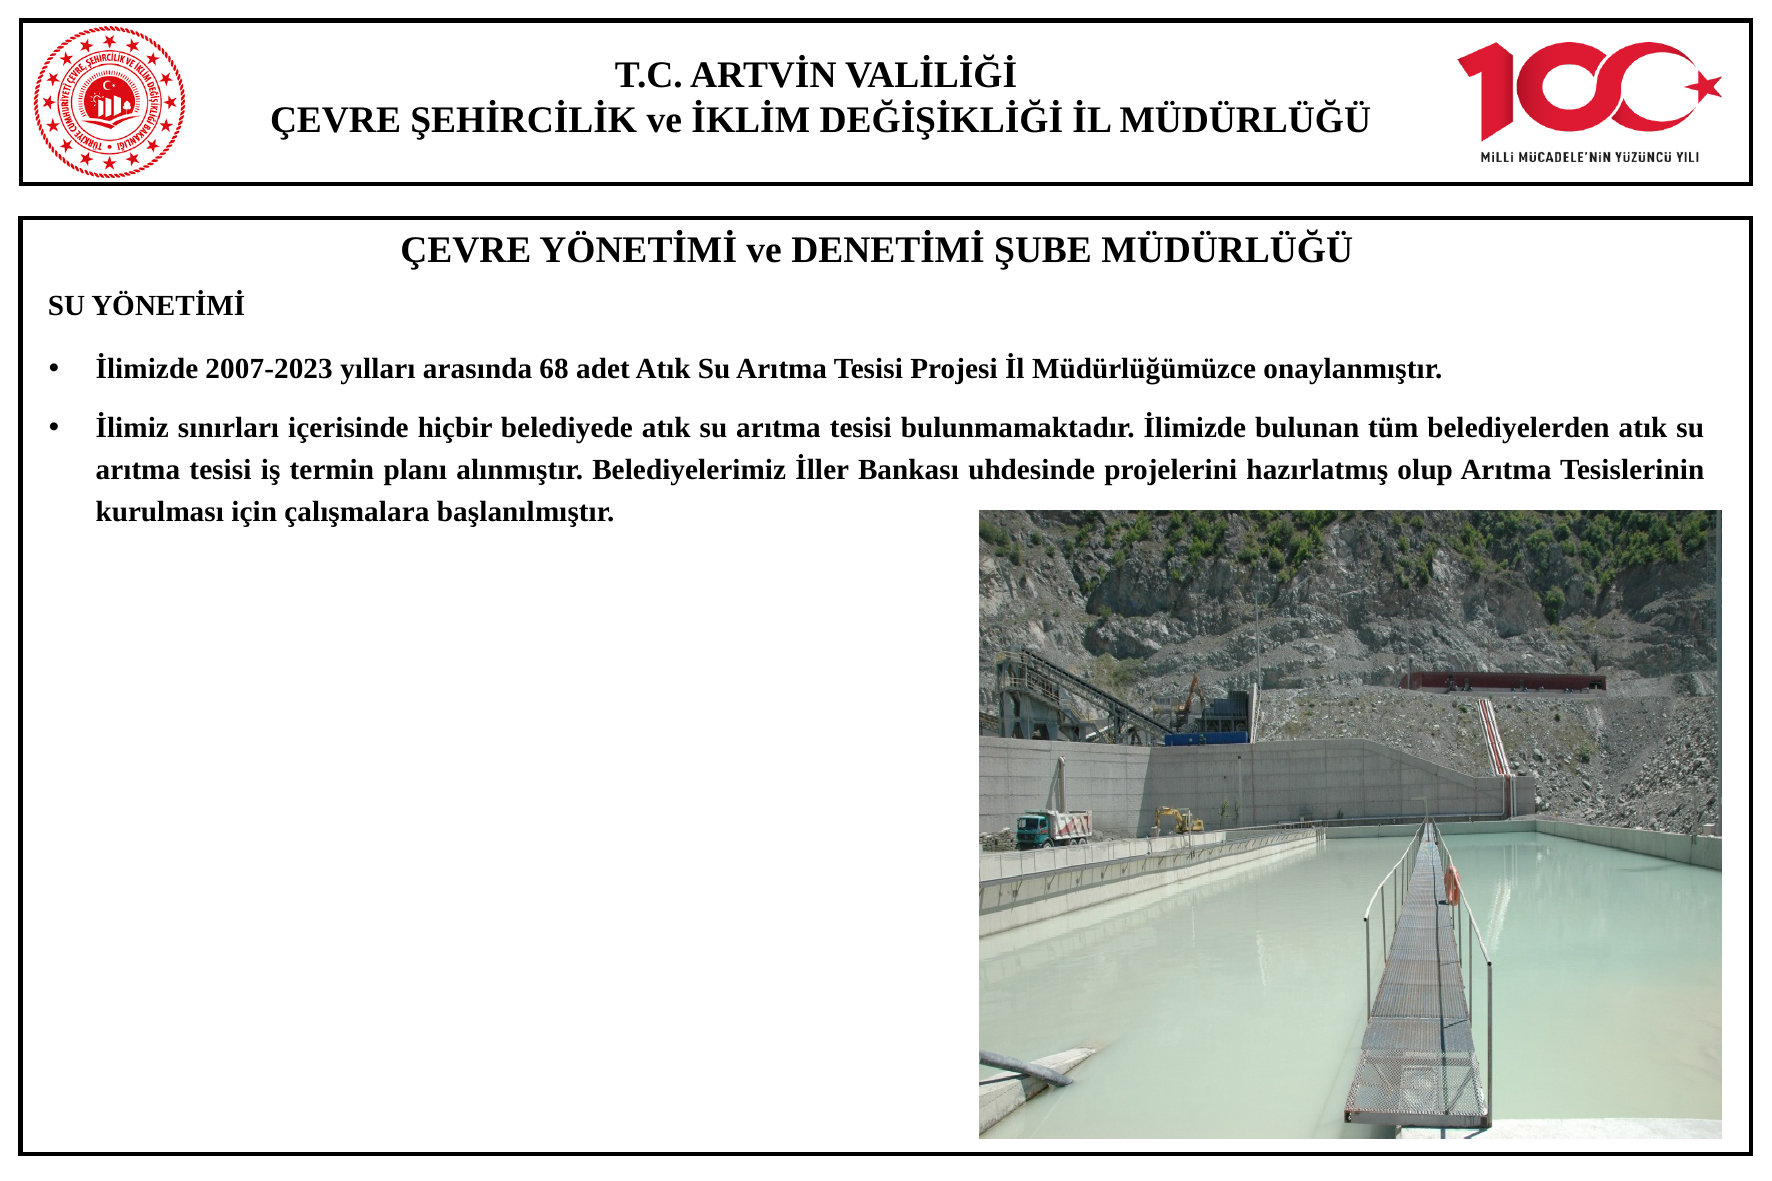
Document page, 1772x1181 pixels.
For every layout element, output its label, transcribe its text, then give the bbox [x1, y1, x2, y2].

picture [32, 26, 185, 178]
text_box [20, 19, 1752, 185]
text_box ÇEVRE YÖNETİMİ ve DENETİMİ ŞUBE MÜDÜRLÜĞÜ [33, 218, 1722, 273]
text_box İlimizde 2007-2023 yılları arasında 68 adet Atık Su Arıtma Tesisi Projesi İl Müdürlüğümüzce onaylanmıştır. İlimiz sınırları içerisinde hiçbir belediyede atık su arıtma tesisi bulunmamaktadır. İlimizde bulunan tüm belediyelerden atık su arıtma tesisi iş termin planı alınmıştır. Belediyelerimiz İller Bankası uhdesinde projelerini hazırlatmış olup Arıtma Tesislerinin kurulması için çalışmalara başlanılmıştır. [33, 335, 1722, 535]
text_box T.C. ARTVİN VALİLİĞİ ÇEVRE ŞEHİRCİLİK ve İKLİM DEĞİŞİKLİĞİ İL MÜDÜRLÜĞÜ [214, 42, 1428, 162]
text_box [19, 217, 1752, 1155]
picture [979, 510, 1722, 1139]
text_box SU YÖNETİMİ [33, 278, 1388, 329]
picture [1457, 42, 1722, 162]
